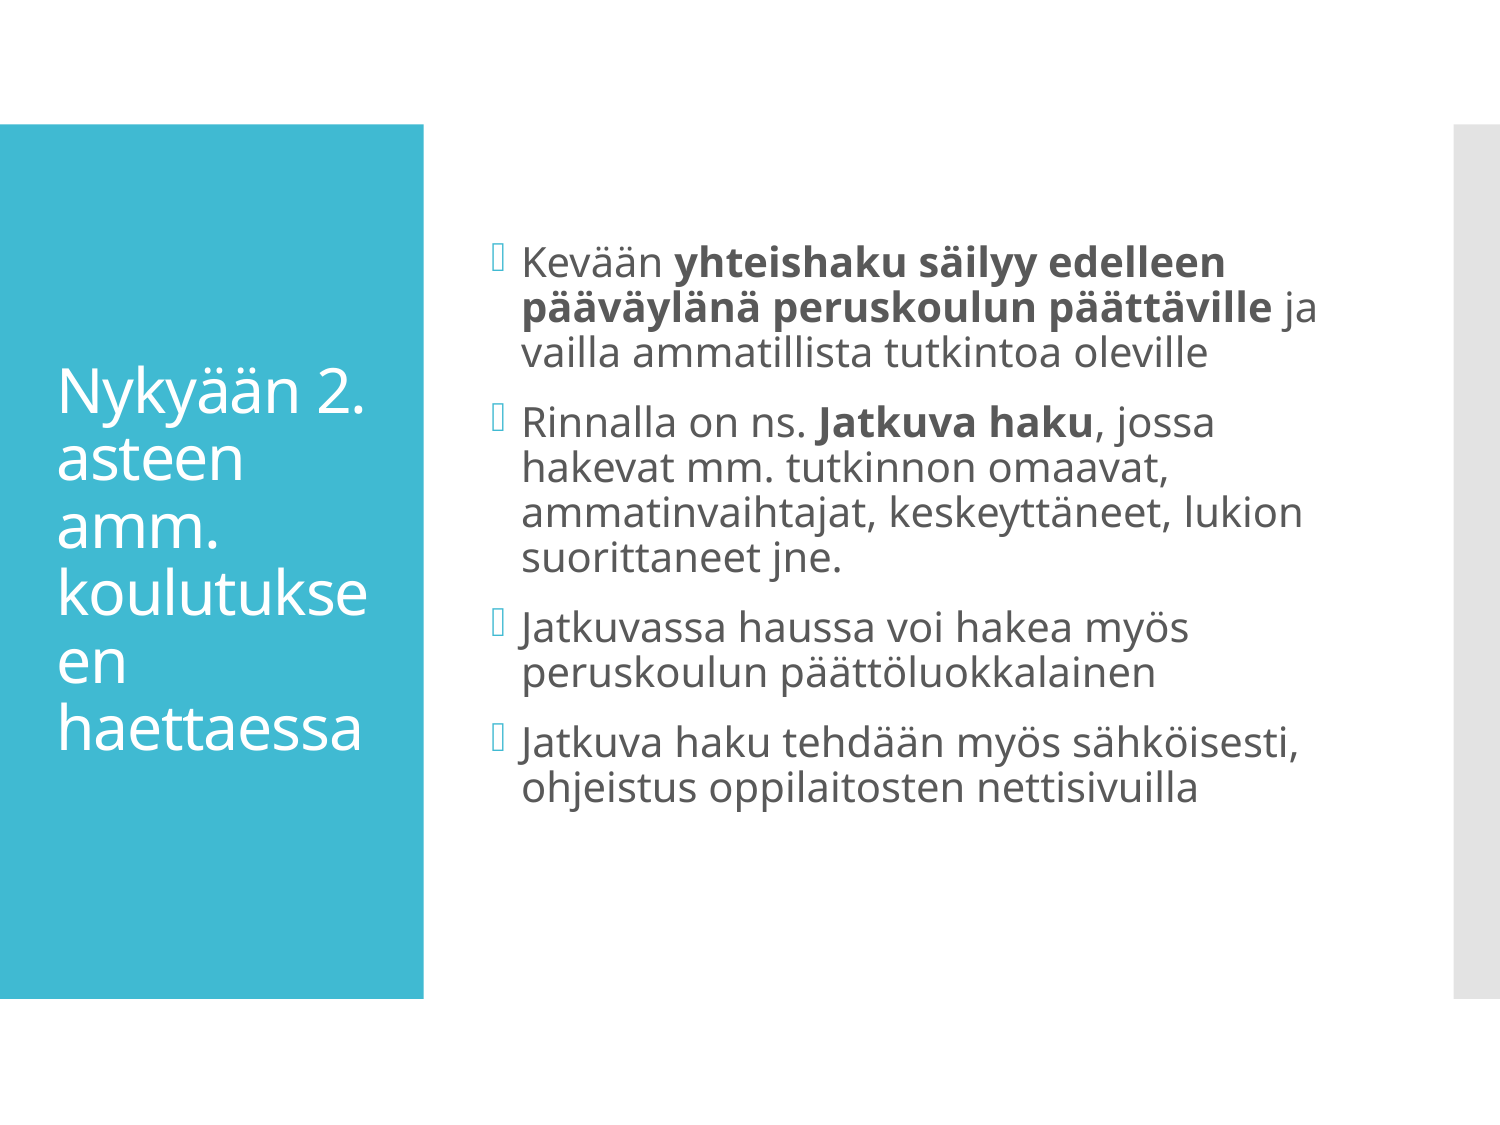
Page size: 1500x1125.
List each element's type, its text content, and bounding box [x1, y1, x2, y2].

title Nykyään 2. asteen amm. koulutukseen haettaessa [41, 184, 404, 939]
list Kevään yhteishaku säilyy edelleen pääväylänä peruskoulun päättäville ja vailla ammatillista tutkintoa oleville Rinnalla on ns. Jatkuva haku, jossa hakevat mm. tutkinnon omaavat, ammatinvaihtajat, keskeyttäneet, lukion suorittaneet jne. Jatkuvassa haussa voi hakea myös peruskoulun päättöluokkalainen Jatkuva haku tehdään myös sähköisesti, ohjeistus oppilaitosten nettisivuilla [476, 141, 1376, 982]
